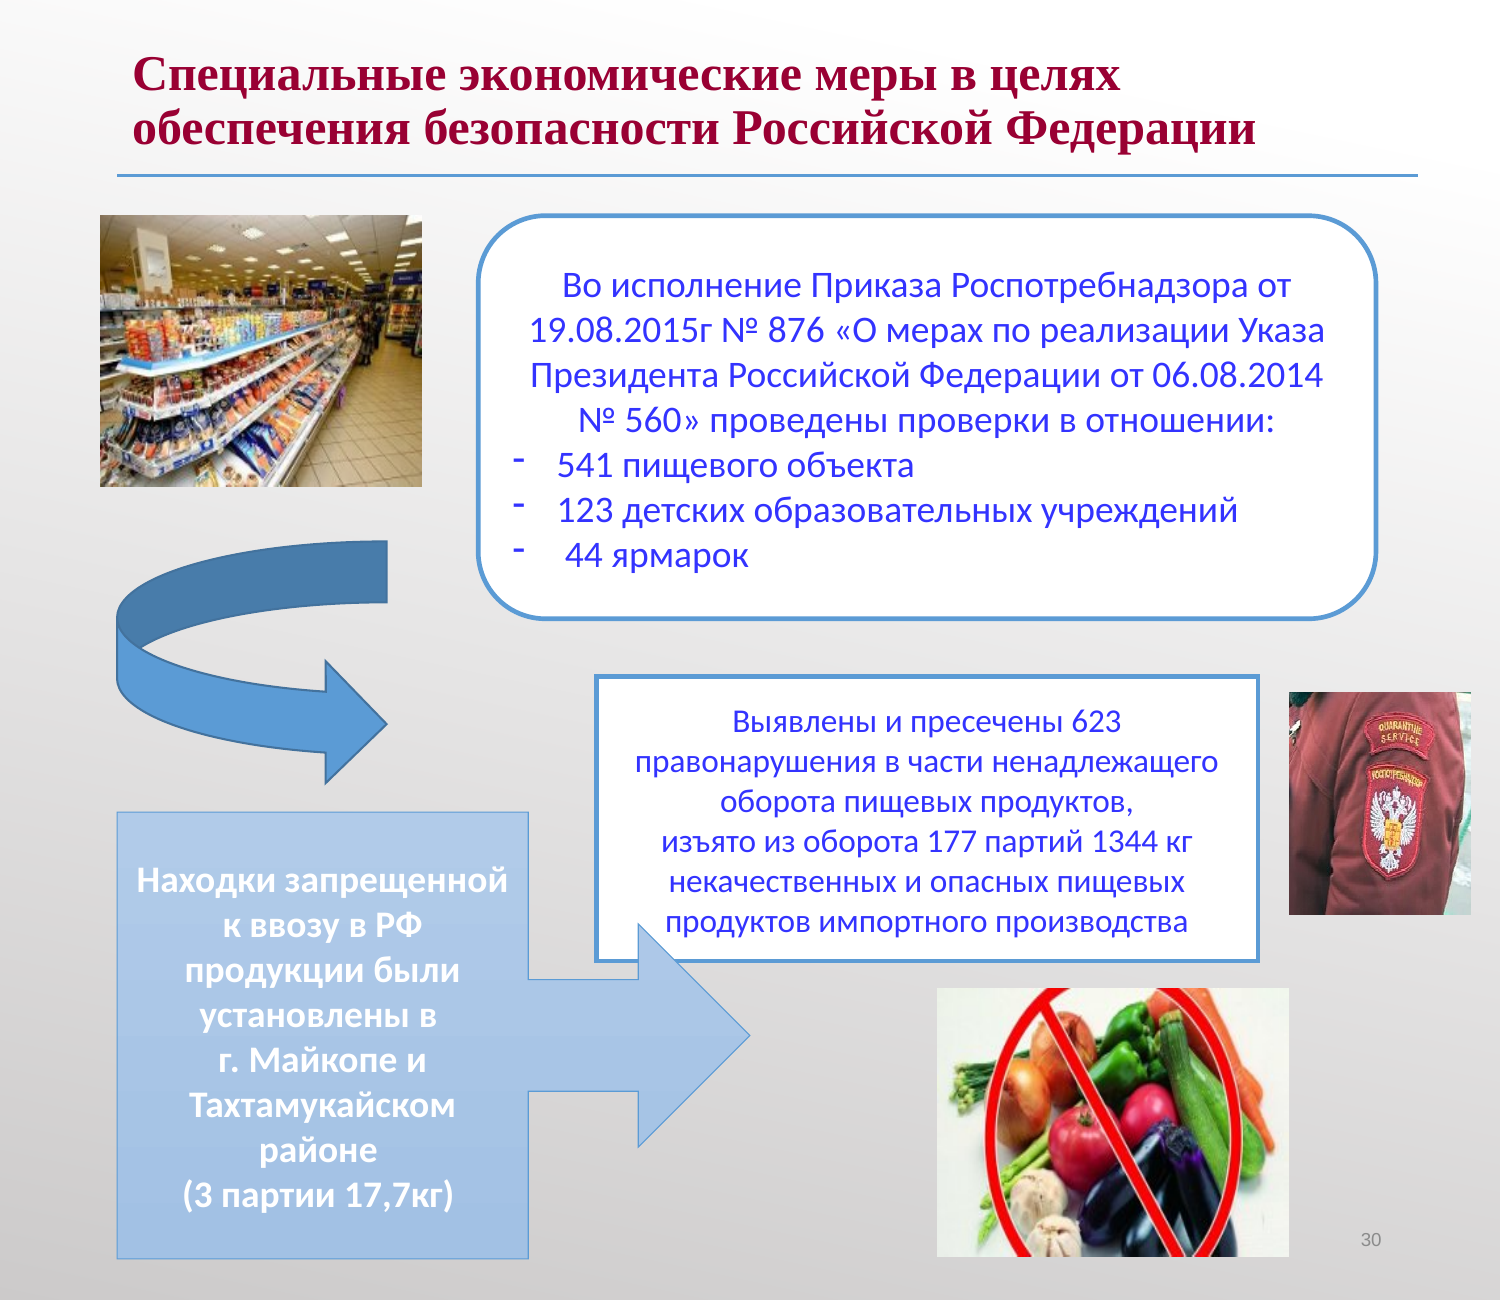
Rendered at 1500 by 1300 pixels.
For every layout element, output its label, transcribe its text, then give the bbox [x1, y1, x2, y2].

picture [100, 215, 422, 487]
slide_number 30 [1059, 1204, 1397, 1274]
text_box Находки запрещенной к ввозу в РФ продукции были установлены в г. Майкопе и Тахтамукайском районе (3 партии 17,7кг) [116, 811, 751, 1260]
text_box Во исполнение Приказа Роспотребнадзора от 19.08.2015г № 876 «О мерах по реализации Указа Президента Российской Федерации от 06.08.2014 № 560» проведены проверки в отношении: 541 пищевого объекта 123 детских образовательных учреждений 44 ярмарок [477, 214, 1378, 620]
title Специальные экономические меры в целях обеспечения безопасности Российской Федерации [117, 27, 1425, 176]
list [1289, 692, 1471, 915]
text_box [116, 540, 389, 786]
text_box Выявлены и пресечены 623 правонарушения в части ненадлежащего оборота пищевых продуктов, изъято из оборота 177 партий 1344 кг некачественных и опасных пищевых продуктов импортного производства [595, 676, 1259, 962]
picture [937, 988, 1290, 1258]
